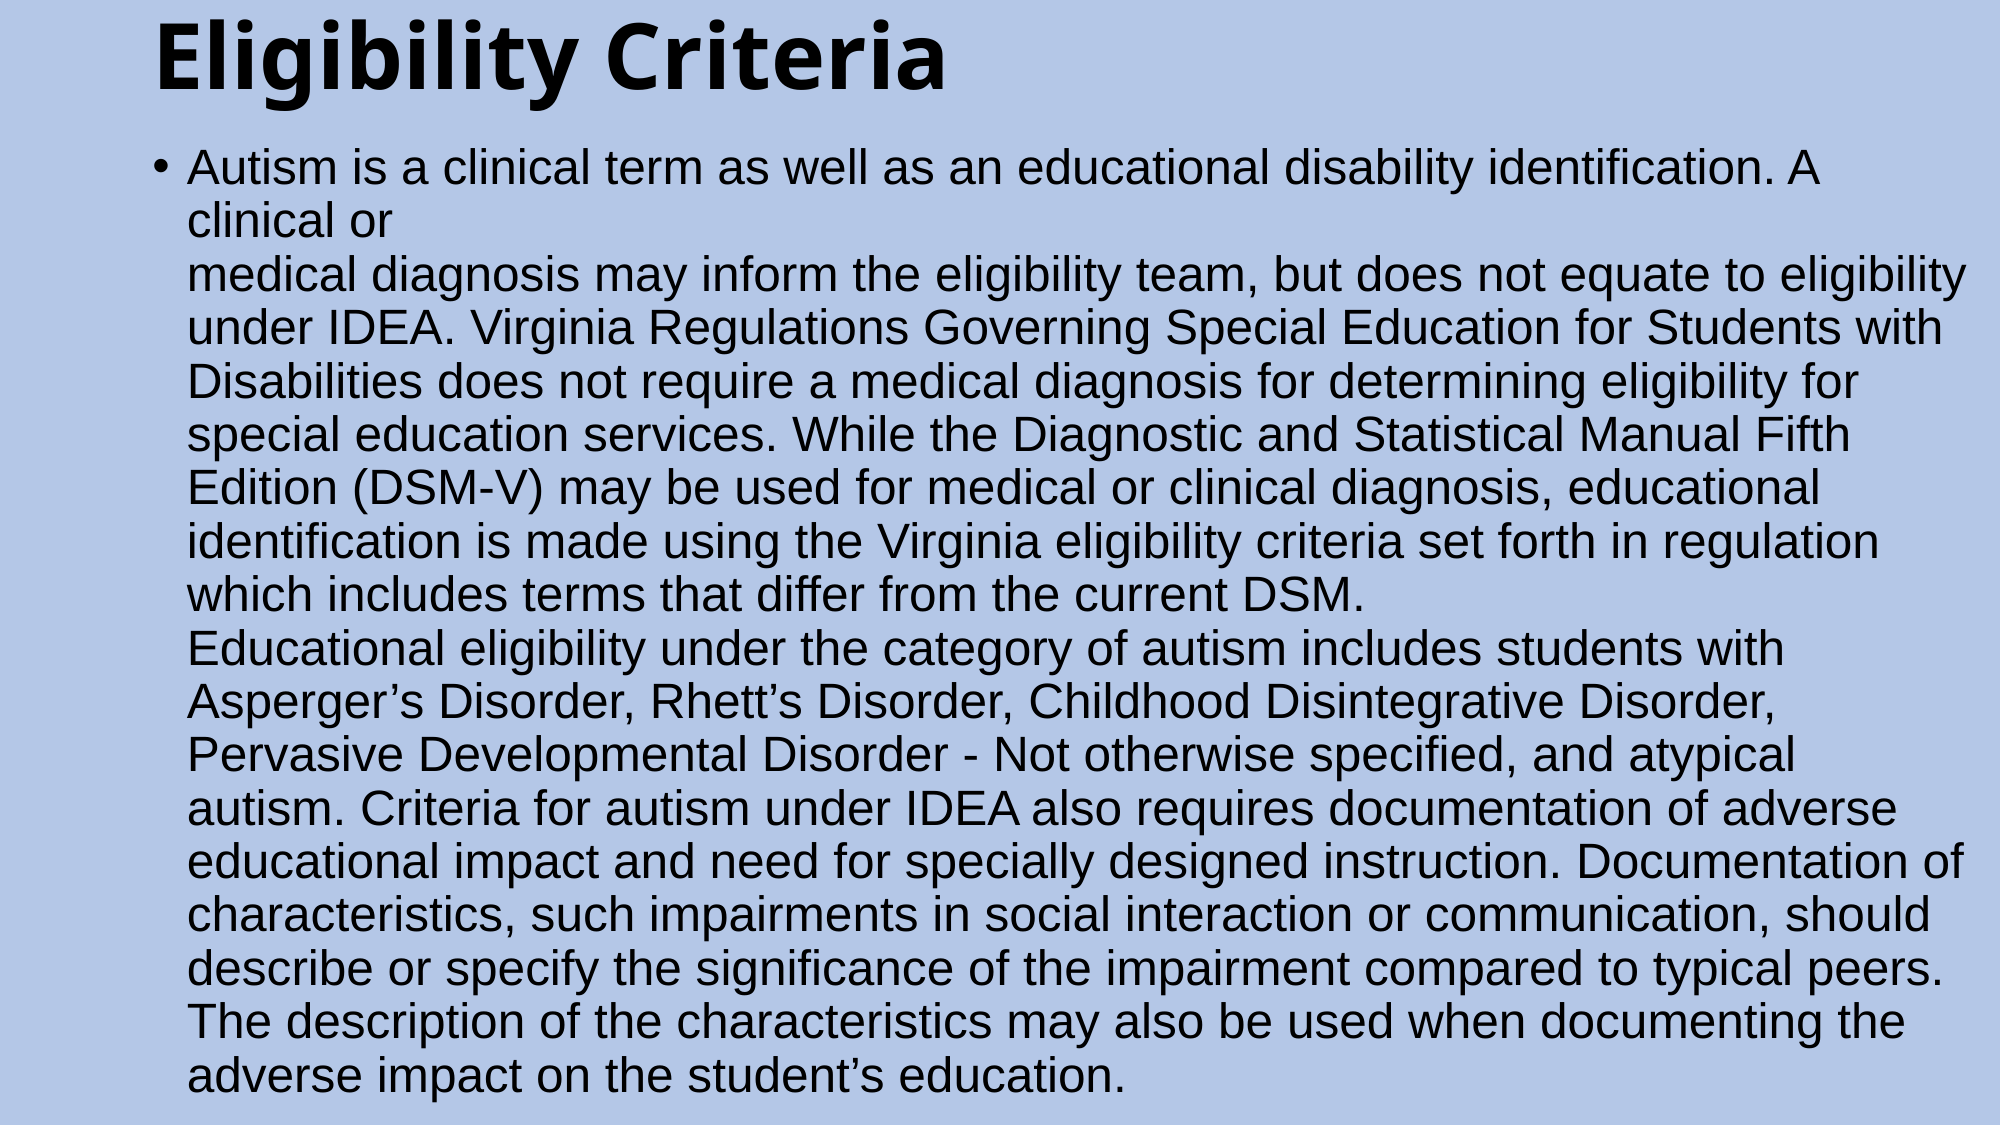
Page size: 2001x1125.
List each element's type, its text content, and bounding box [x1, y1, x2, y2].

list Autism is a clinical term as well as an educational disability identification. A clinical or medical diagnosis may inform the eligibility team, but does not equate to eligibility under IDEA. Virginia Regulations Governing Special Education for Students with Disabilities does not require a medical diagnosis for determining eligibility for special education services. While the Diagnostic and Statistical Manual Fifth Edition (DSM-V) may be used for medical or clinical diagnosis, educational identification is made using the Virginia eligibility criteria set forth in regulation which includes terms that differ from the current DSM. Educational eligibility under the category of autism includes students with Asperger’s Disorder, Rhett’s Disorder, Childhood Disintegrative Disorder, Pervasive Developmental Disorder - Not otherwise specified, and atypical autism. Criteria for autism under IDEA also requires documentation of adverse educational impact and need for specially designed instruction. Documentation of characteristics, such impairments in social interaction or communication, should describe or specify the significance of the impairment compared to typical peers. The description of the characteristics may also be used when documenting the adverse impact on the student’s education. [137, 134, 1984, 1125]
title Eligibility Criteria [137, 0, 1863, 134]
